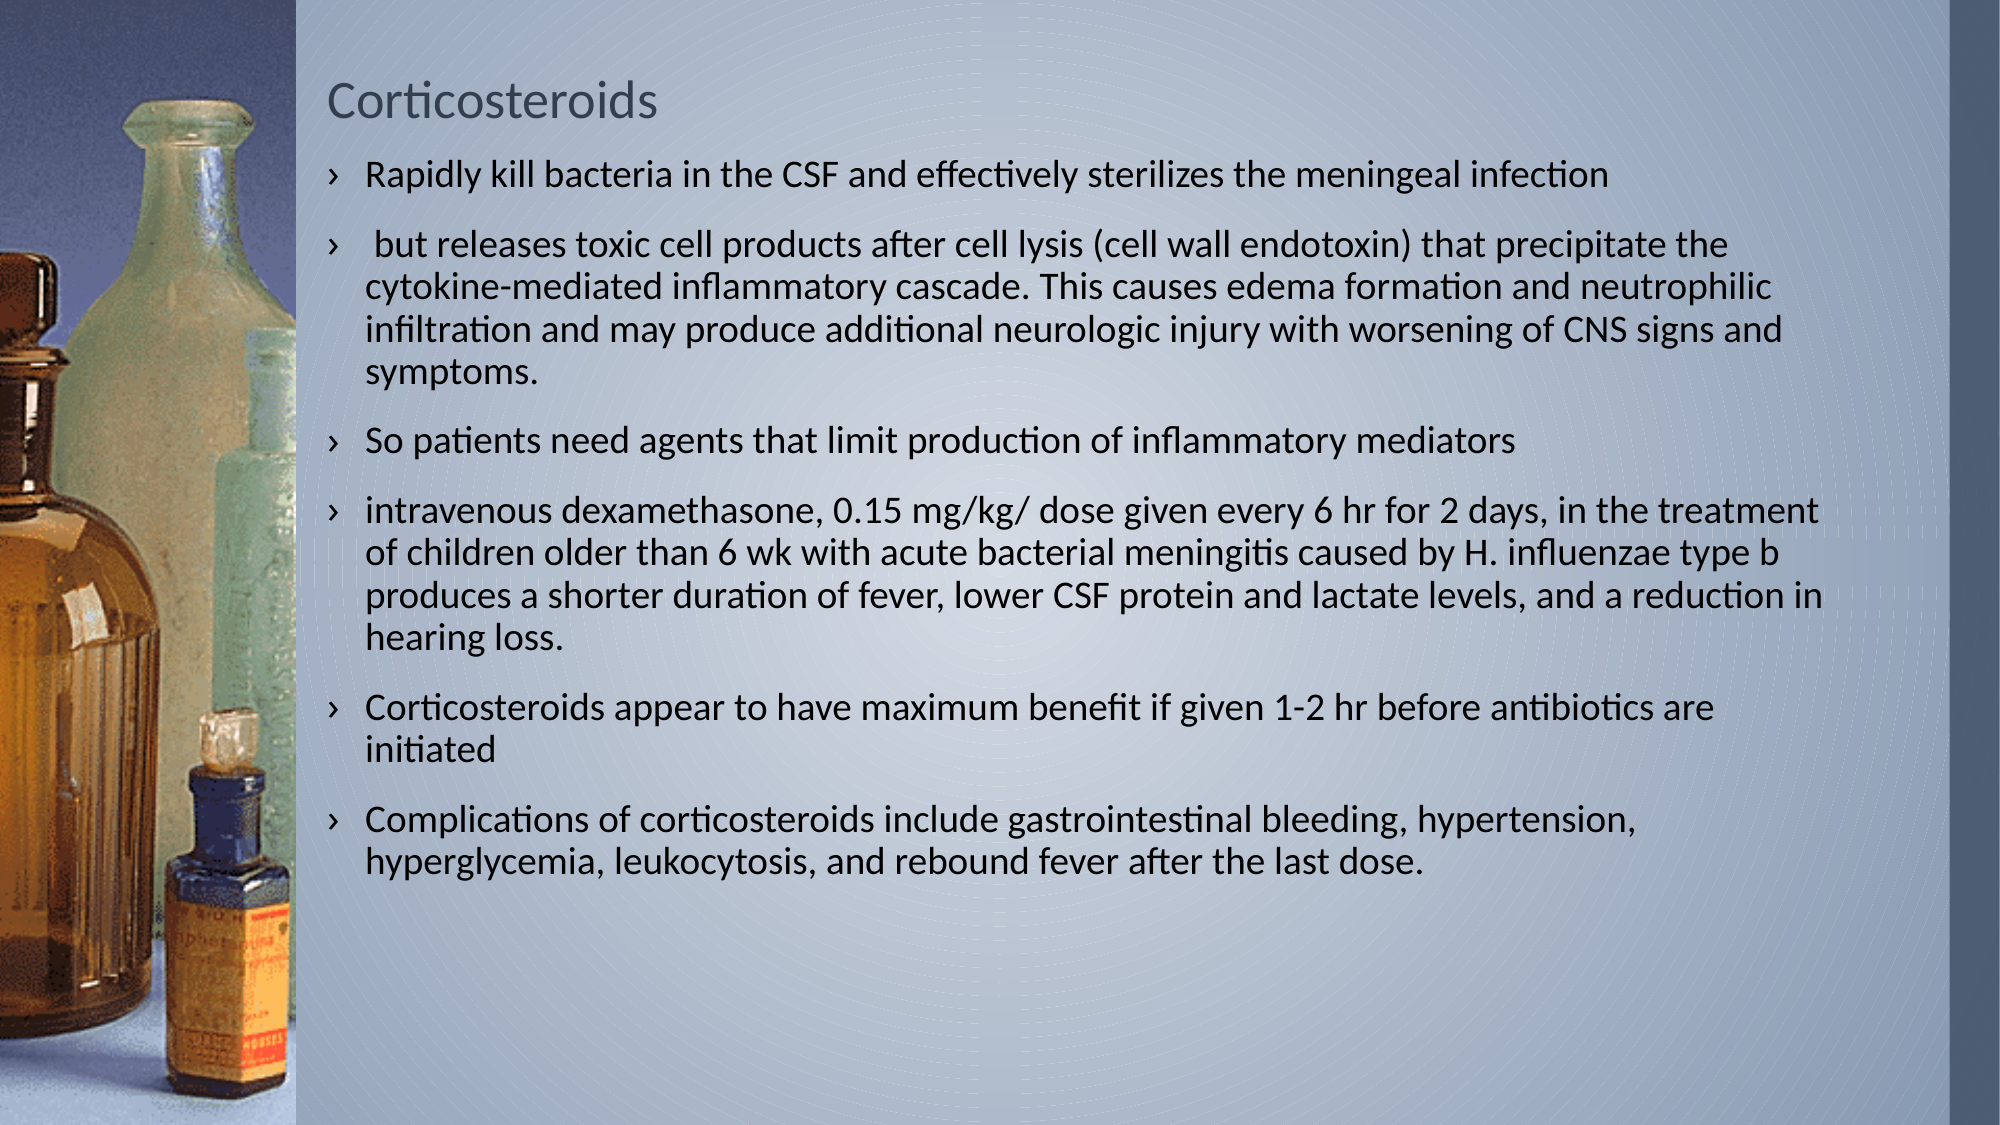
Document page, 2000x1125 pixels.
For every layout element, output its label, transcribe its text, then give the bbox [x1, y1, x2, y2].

title Corticosteroids [312, 29, 838, 138]
picture [0, 0, 296, 1125]
list Rapidly kill bacteria in the CSF and effectively sterilizes the meningeal infection but releases toxic cell products after cell lysis (cell wall endotoxin) that precipitate the cytokine-mediated inflammatory cascade. This causes edema formation and neutrophilic infiltration and may produce additional neurologic injury with worsening of CNS signs and symptoms. So patients need agents that limit production of inflammatory mediators intravenous dexamethasone, 0.15 mg/kg/ dose given every 6 hr for 2 days, in the treatment of children older than 6 wk with acute bacterial meningitis caused by H. influenzae type b produces a shorter duration of fever, lower CSF protein and lactate levels, and a reduction in hearing loss. Corticosteroids appear to have maximum benefit if given 1-2 hr before antibiotics are initiated Complications of corticosteroids include gastrointestinal bleeding, hypertension, hyperglycemia, leukocytosis, and rebound fever after the last dose. [312, 146, 1867, 897]
